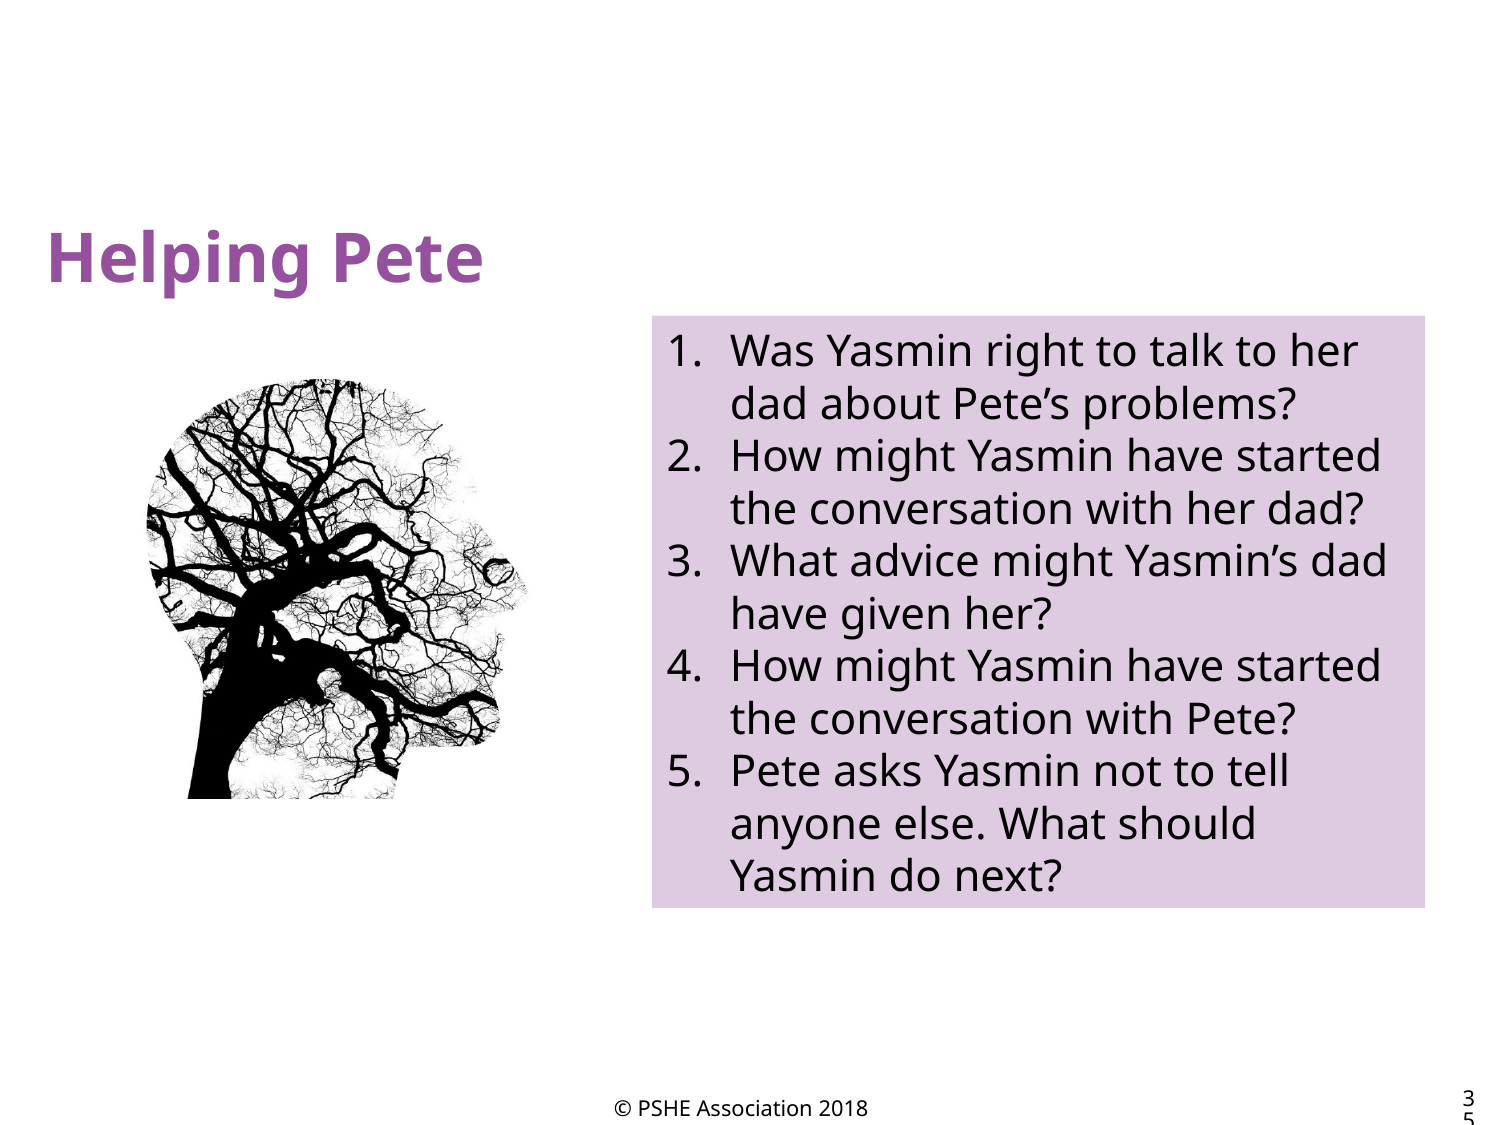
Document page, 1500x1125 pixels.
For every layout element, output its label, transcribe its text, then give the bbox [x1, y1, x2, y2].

text_box Helping Pete [30, 206, 1349, 304]
picture [96, 378, 578, 799]
slide_number 35 [1448, 1077, 1500, 1125]
footer © PSHE Association 2018 [0, 1079, 1448, 1125]
text_box Was Yasmin right to talk to her dad about Pete’s problems? How might Yasmin have started the conversation with her dad? What advice might Yasmin’s dad have given her? How might Yasmin have started the conversation with Pete? Pete asks Yasmin not to tell anyone else. What should Yasmin do next? [651, 315, 1425, 908]
